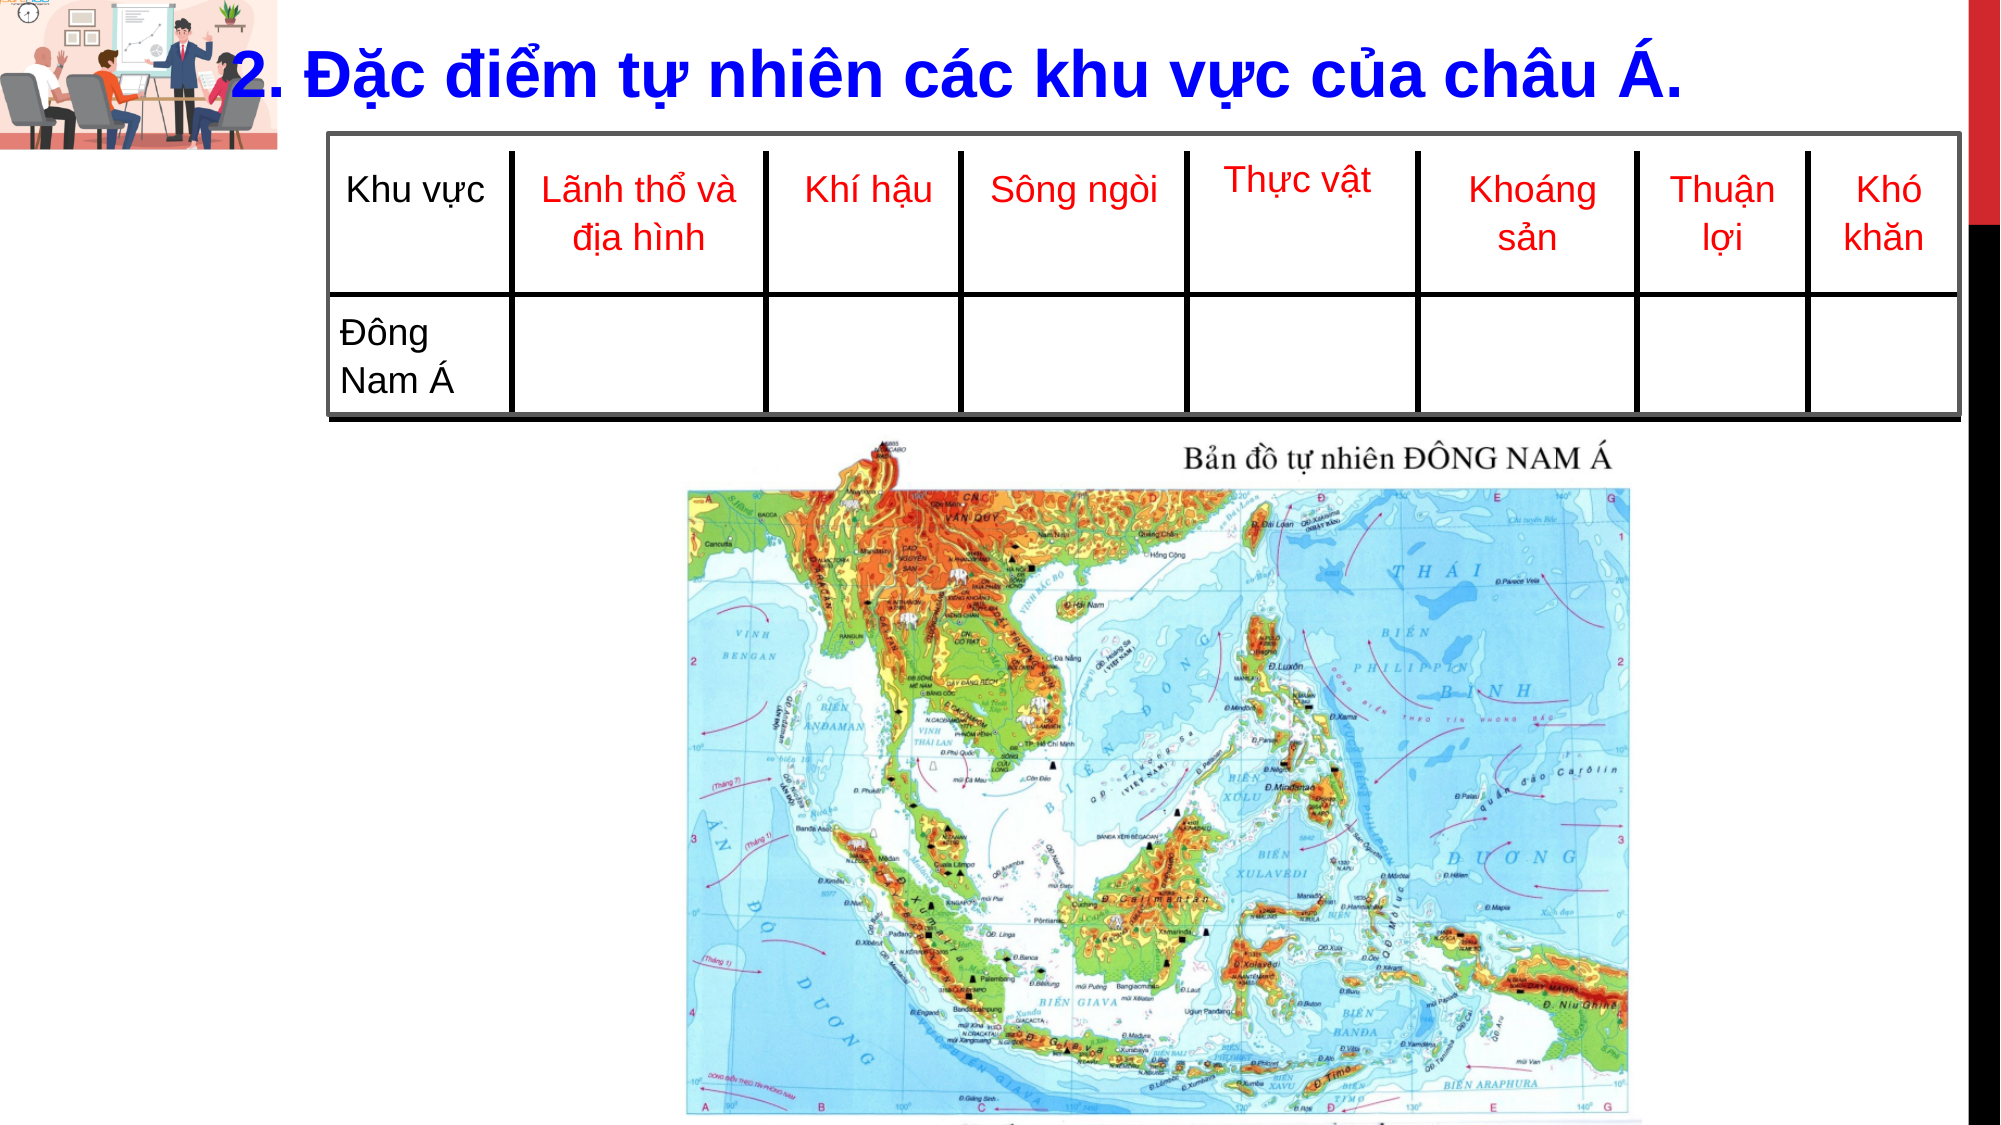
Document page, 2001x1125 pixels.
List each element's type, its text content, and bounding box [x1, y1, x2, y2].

text_box [326, 131, 1962, 417]
picture [680, 433, 1643, 1125]
picture [0, 0, 278, 153]
text_box 2. Đặc điểm tự nhiên các khu vực của châu Á. [287, 23, 1701, 119]
